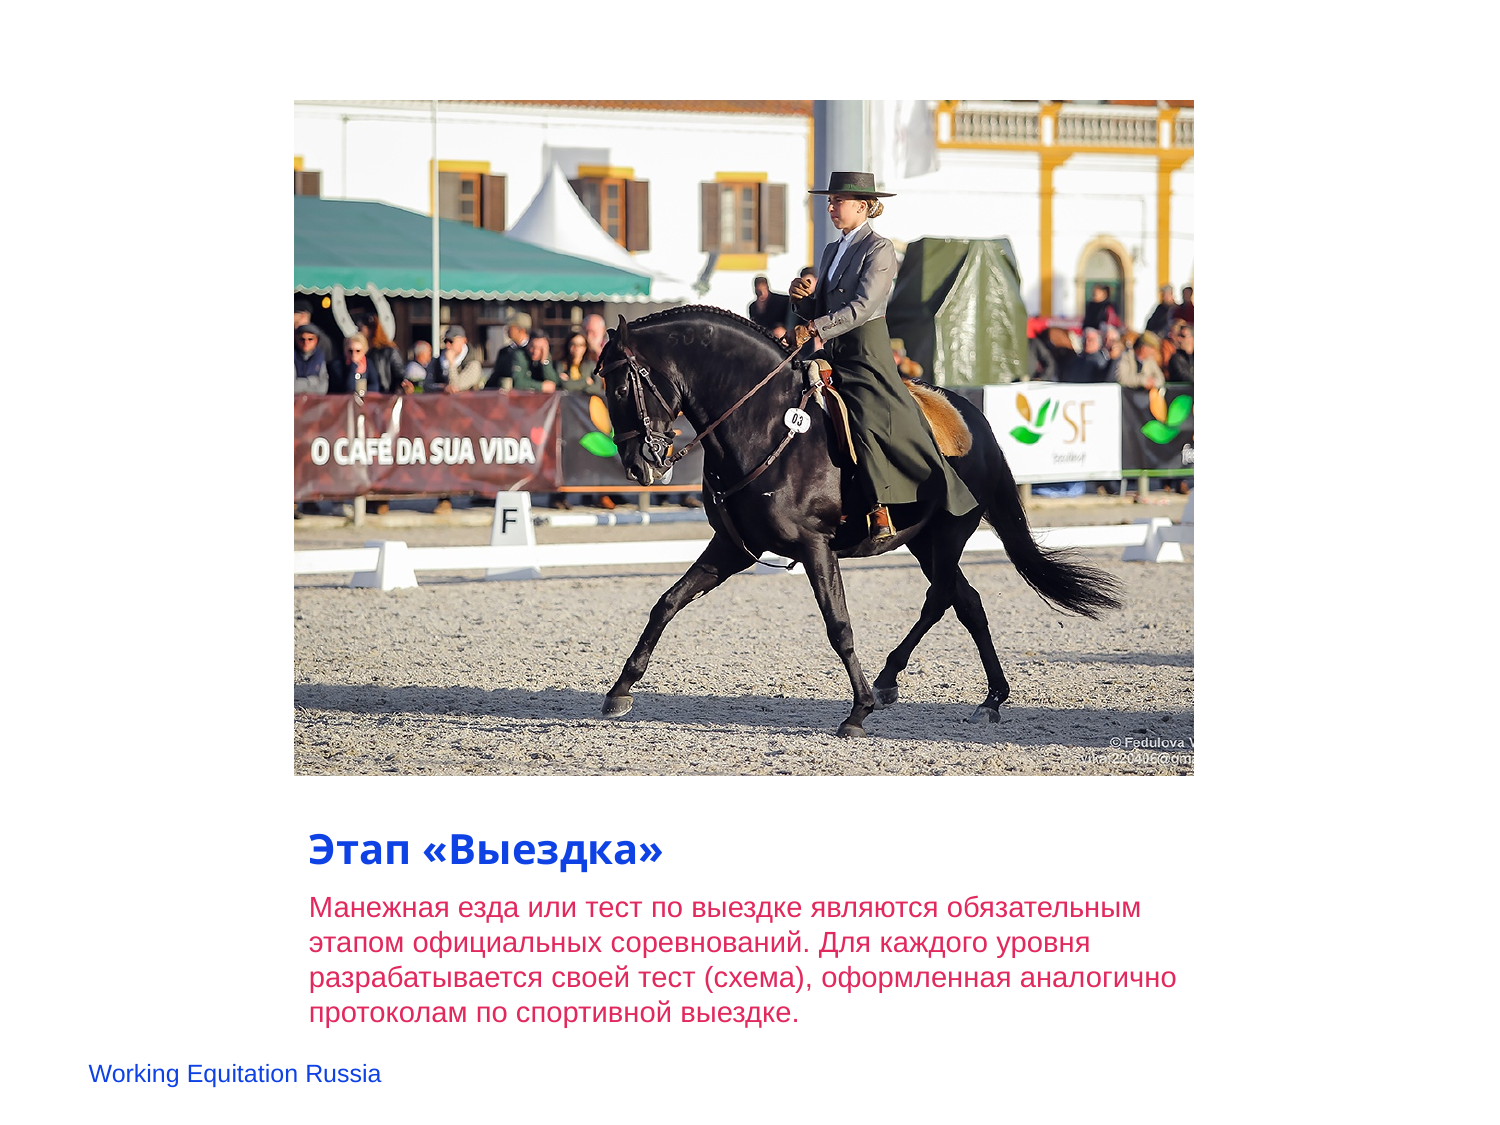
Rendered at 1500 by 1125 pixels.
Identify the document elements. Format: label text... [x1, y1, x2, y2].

list Манежная езда или тест по выездке являются обязательным этапом официальных соревнований. Для каждого уровня разрабатывается своей тест (схема), оформленная аналогично протоколам по спортивной выездке. [294, 880, 1194, 1013]
picture [293, 100, 1195, 776]
footer Working Equitation Russia [73, 1042, 1196, 1103]
title Этап «Выездка» [294, 787, 1194, 880]
